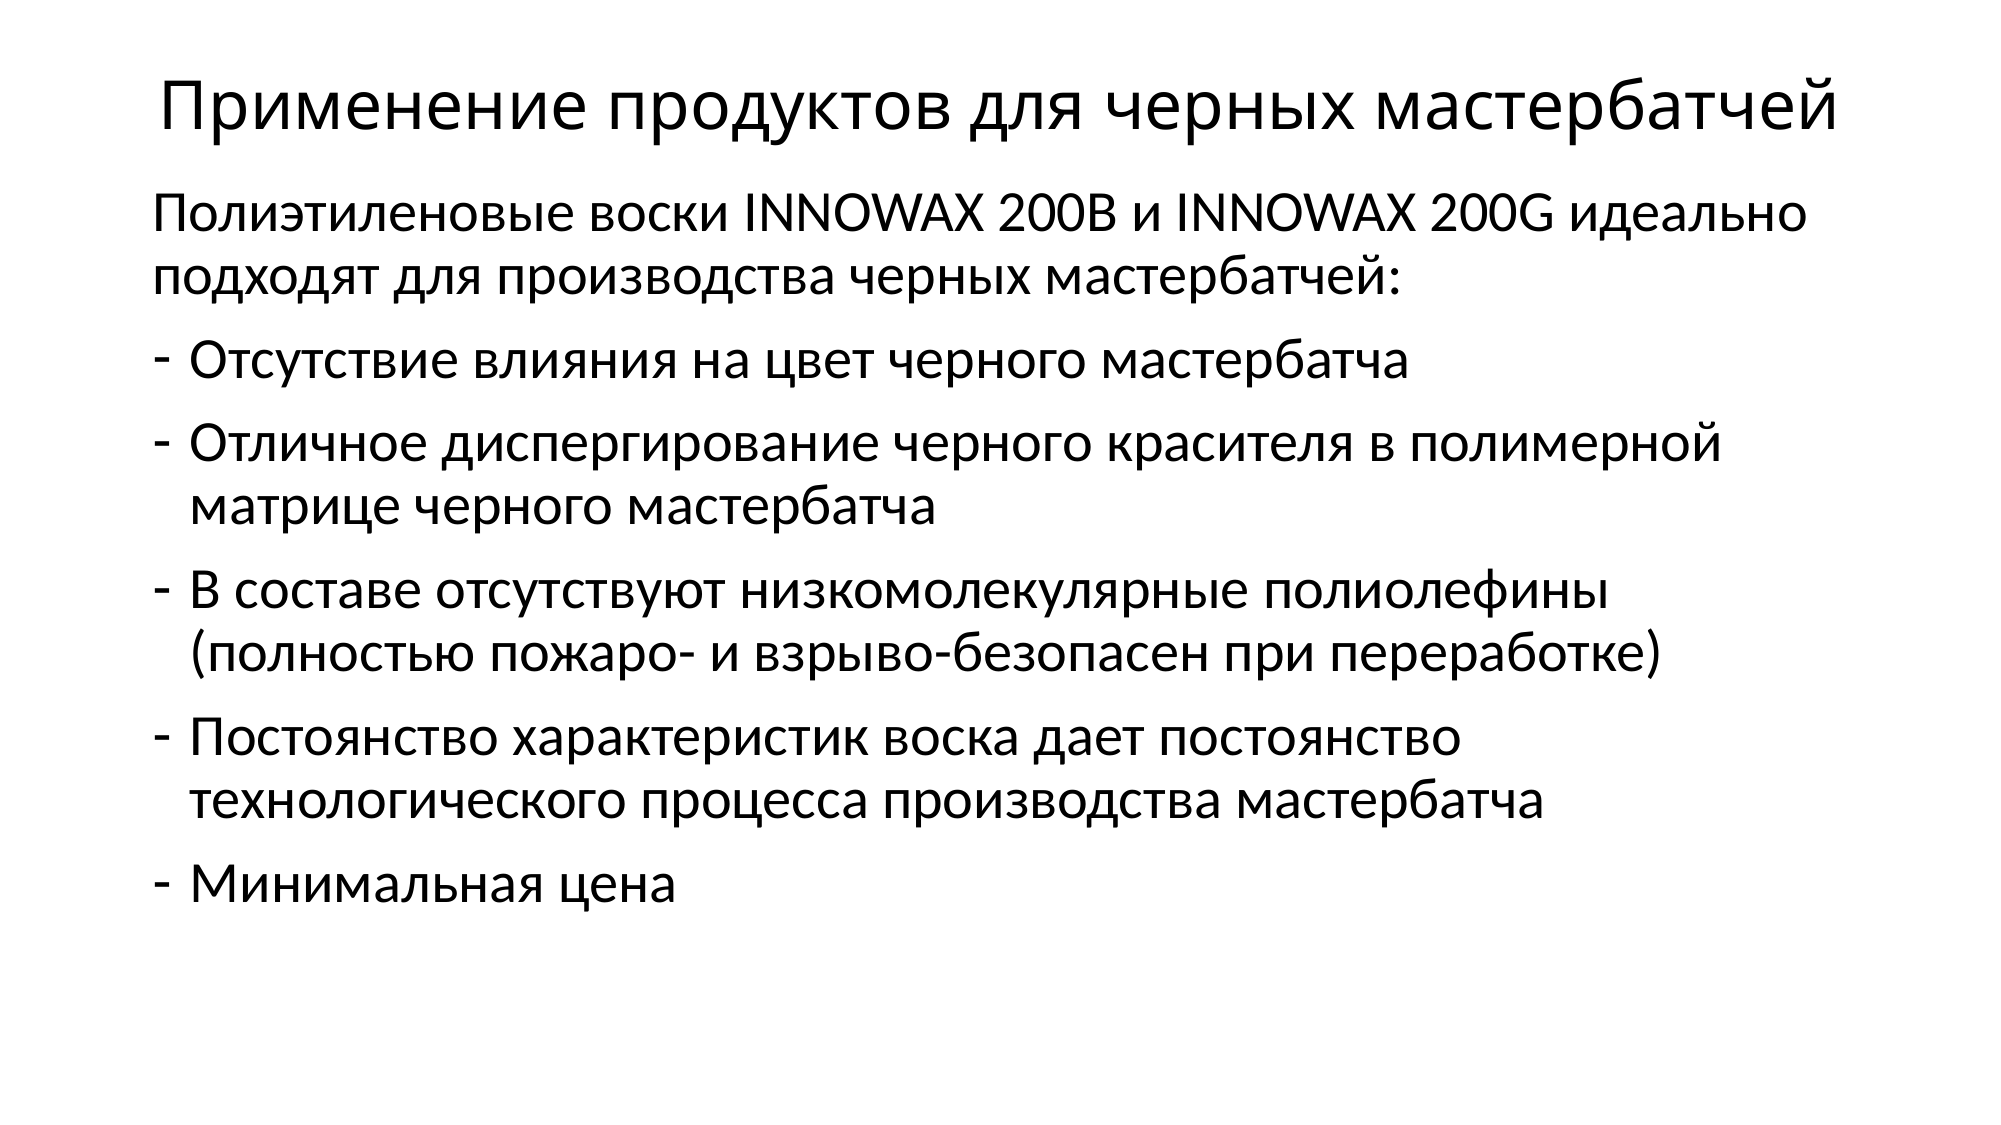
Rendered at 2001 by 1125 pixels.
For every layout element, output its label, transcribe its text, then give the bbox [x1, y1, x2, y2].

list Полиэтиленовые воски INNOWAX 200B и INNOWAX 200G идеально подходят для производства черных мастербатчей: Отсутствие влияния на цвет черного мастербатча Отличное диспергирование черного красителя в полимерной матрице черного мастербатча В составе отсутствуют низкомолекулярные полиолефины (полностью пожаро- и взрыво-безопасен при переработке) Постоянство характеристик воска дает постоянство технологического процесса производства мастербатча Минимальная цена [137, 173, 1863, 1014]
title Применение продуктов для черных мастербатчей [137, 59, 1863, 157]
